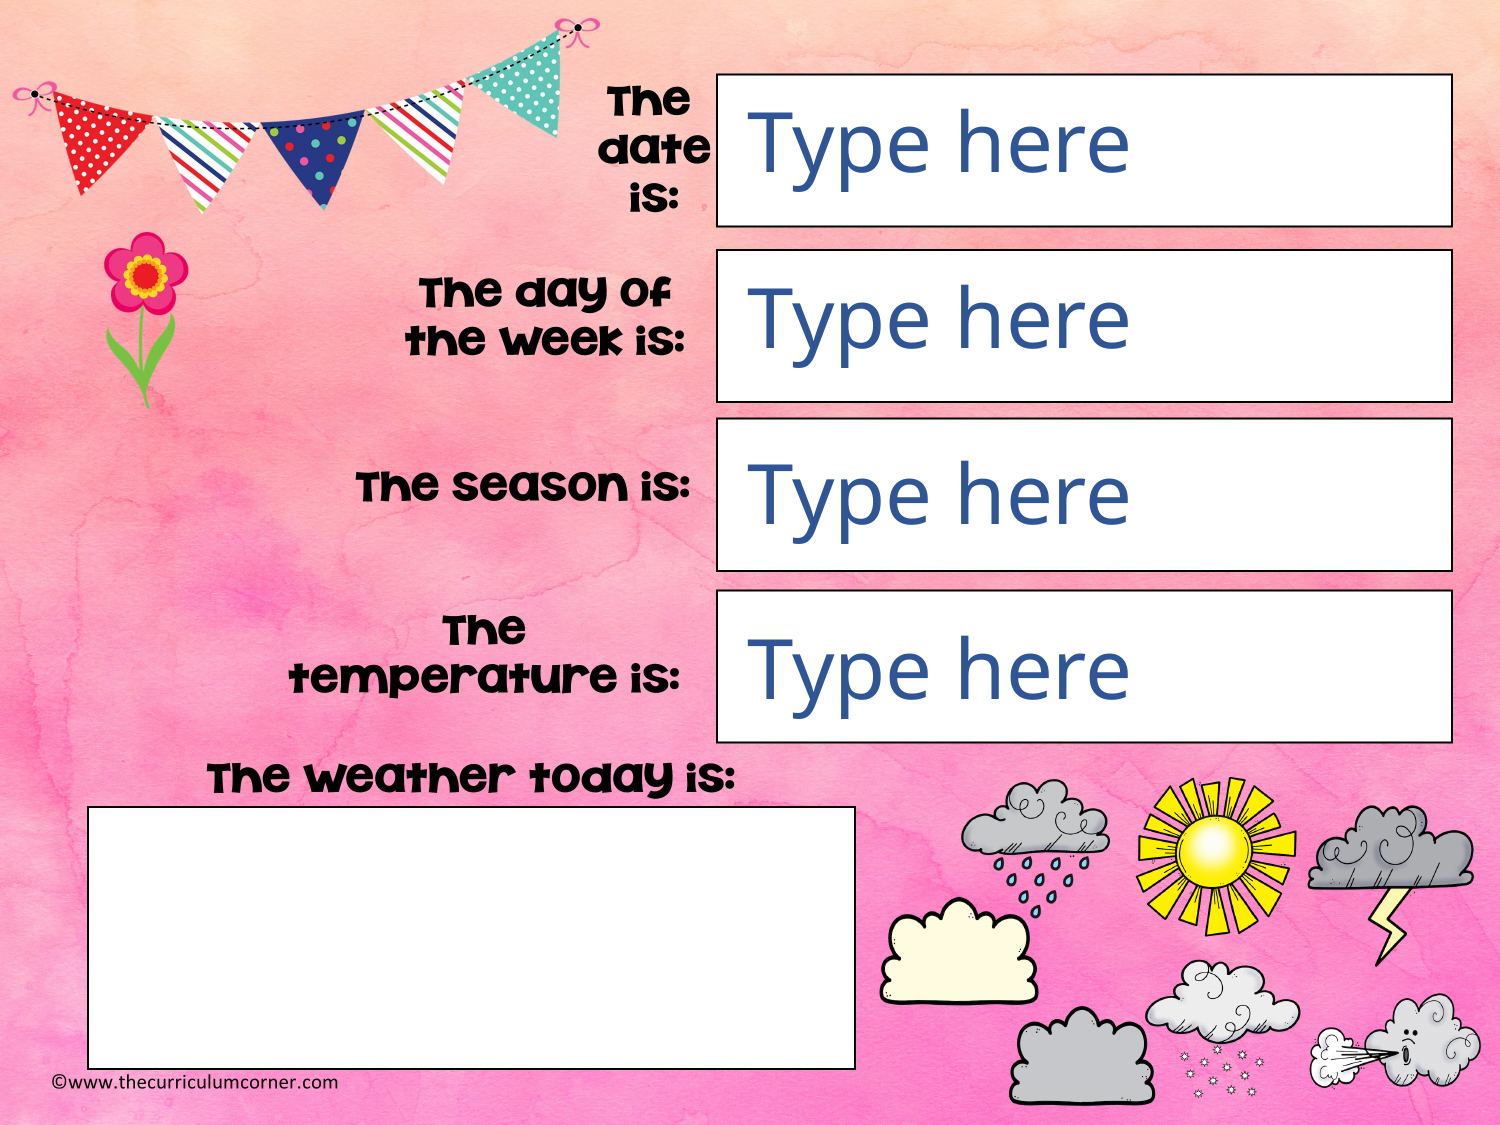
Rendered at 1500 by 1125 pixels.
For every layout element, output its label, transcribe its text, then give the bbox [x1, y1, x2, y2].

picture [0, 0, 1500, 1125]
text_box Type here [732, 257, 1451, 373]
text_box Type here [732, 81, 1451, 197]
text_box Type here [732, 609, 1451, 725]
text_box Type here [732, 433, 1451, 549]
